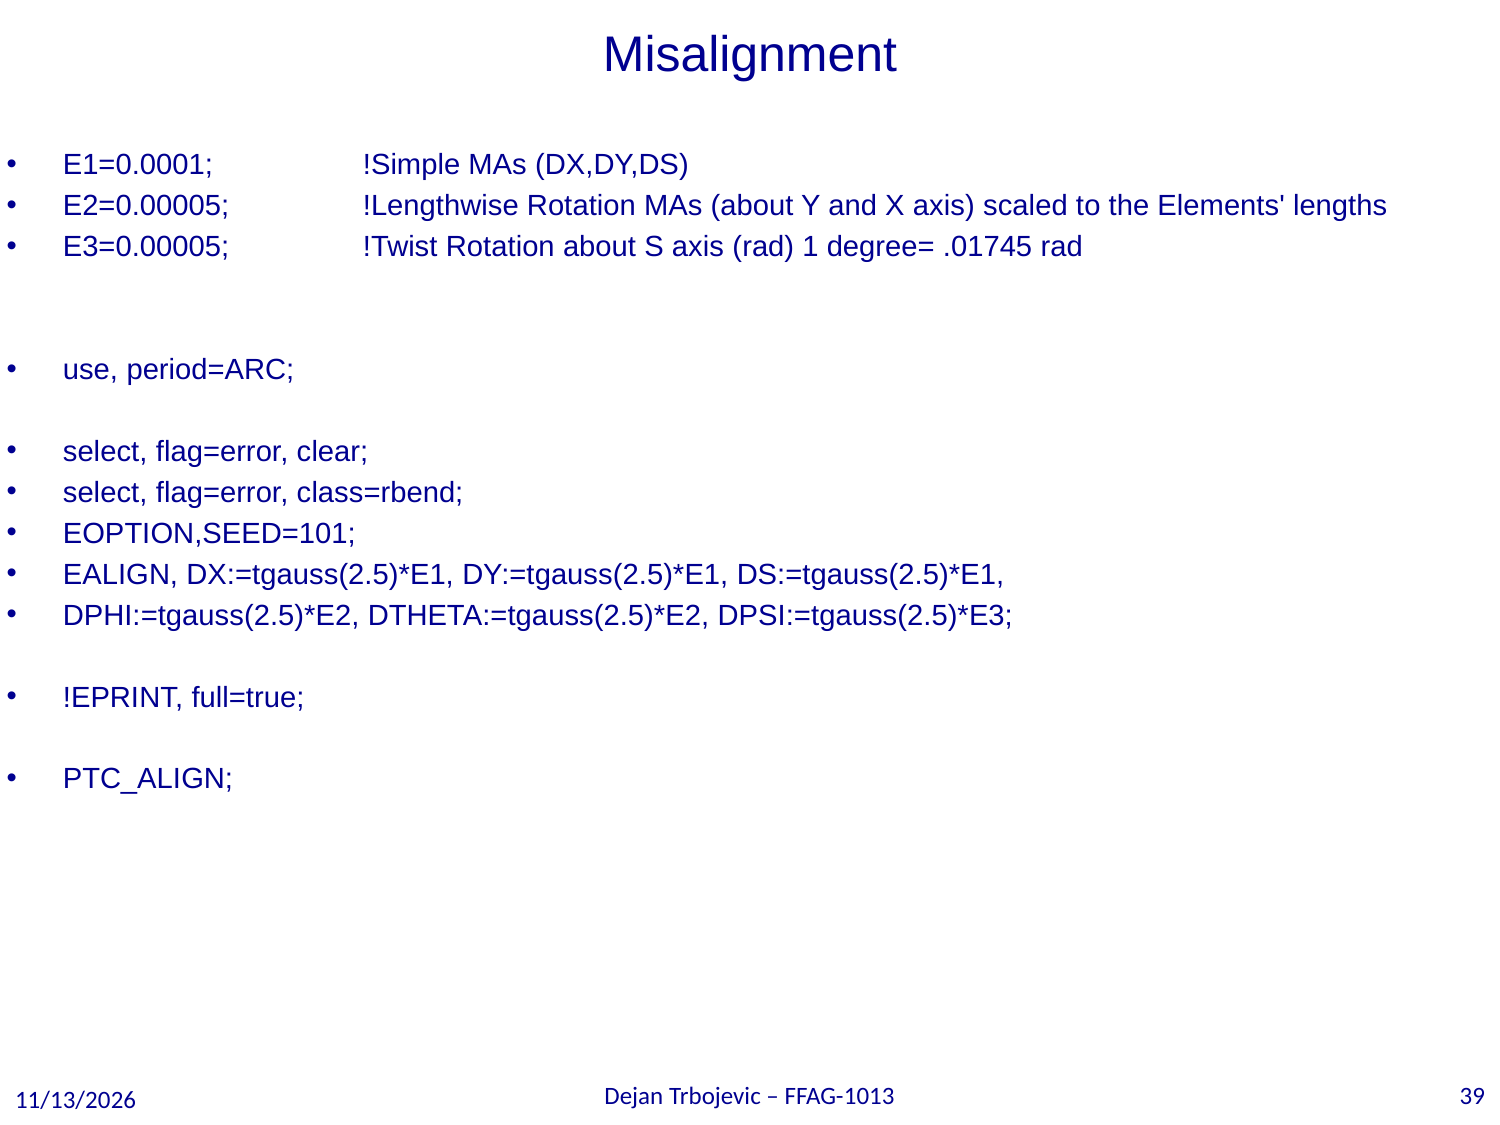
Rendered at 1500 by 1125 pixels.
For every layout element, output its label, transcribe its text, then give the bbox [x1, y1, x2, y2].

footer Dejan Trbojevic – FFAG-1013 [512, 1065, 988, 1125]
slide_number 39 [1149, 1065, 1500, 1125]
title Misalignment [0, 0, 1500, 104]
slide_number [0, 1068, 350, 1125]
list E1=0.0001; !Simple MAs (DX,DY,DS) E2=0.00005; !Lengthwise Rotation MAs (about Y and X axis) scaled to the Elements' lengths E3=0.00005; !Twist Rotation about S axis (rad) 1 degree= .01745 rad use, period=ARC; select, flag=error, clear; select, flag=error, class=rbend; EOPTION,SEED=101; EALIGN, DX:=tgauss(2.5)*E1, DY:=tgauss(2.5)*E1, DS:=tgauss(2.5)*E1, DPHI:=tgauss(2.5)*E2, DTHETA:=tgauss(2.5)*E2, DPSI:=tgauss(2.5)*E3; !EPRINT, full=true; PTC_ALIGN; [0, 138, 1492, 1043]
